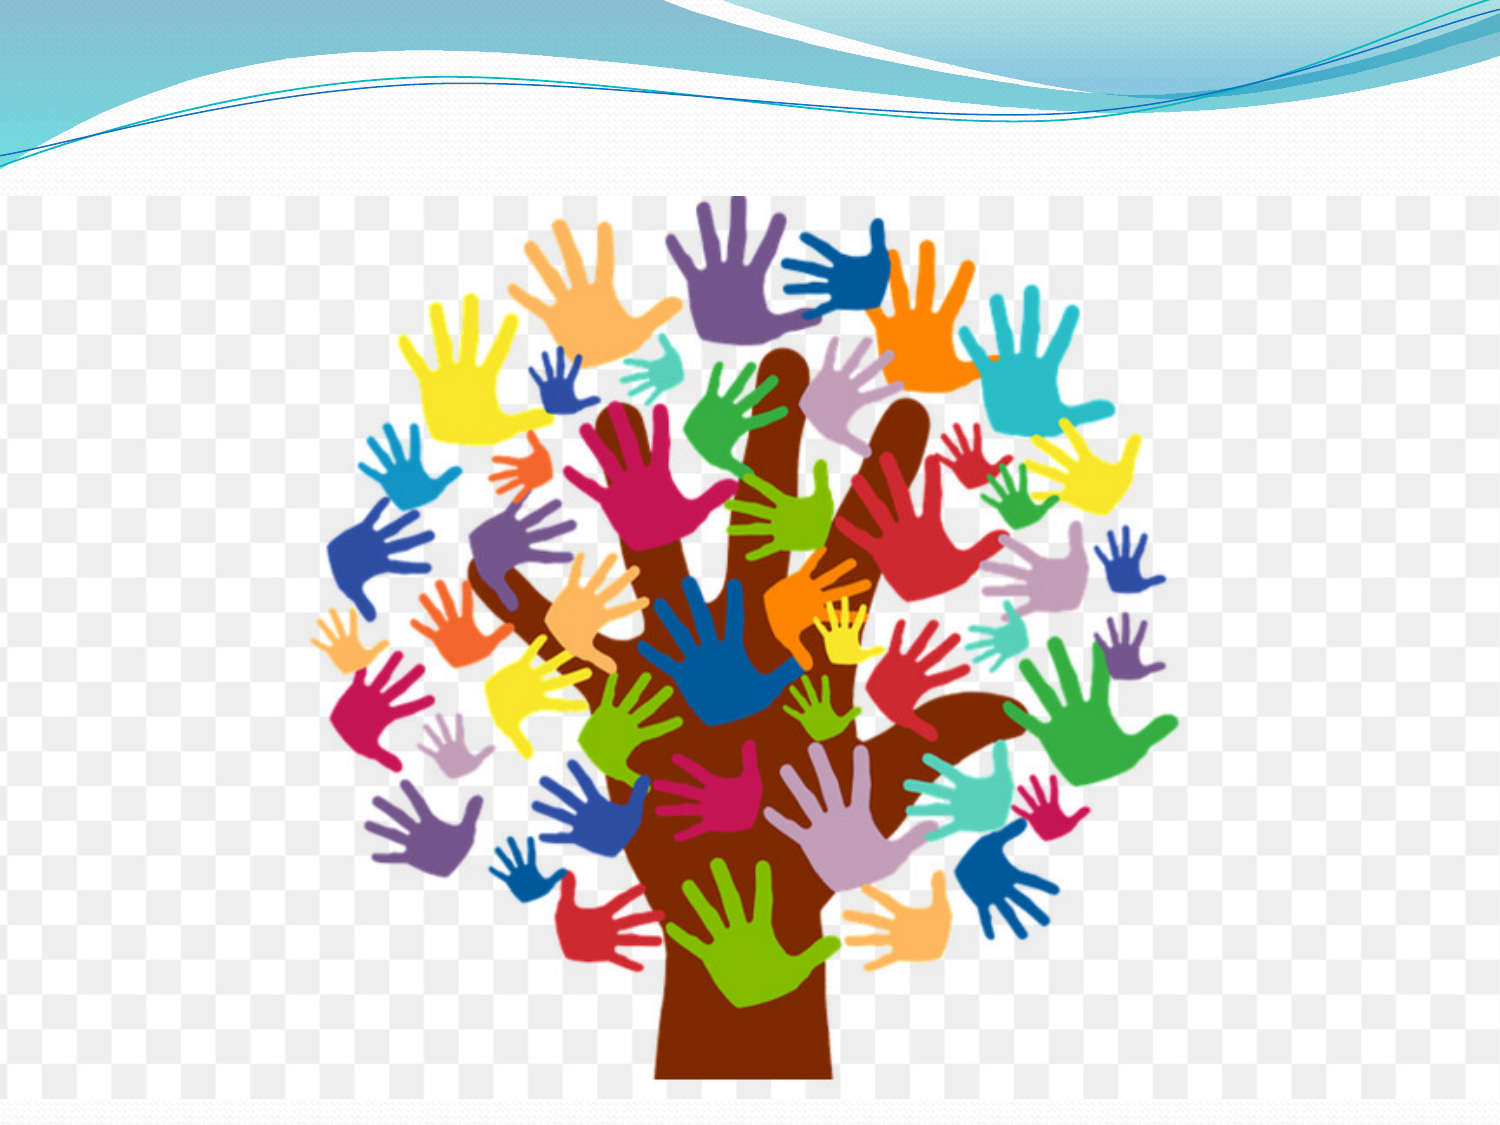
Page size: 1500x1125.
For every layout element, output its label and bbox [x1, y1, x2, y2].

picture [0, 195, 1500, 1099]
